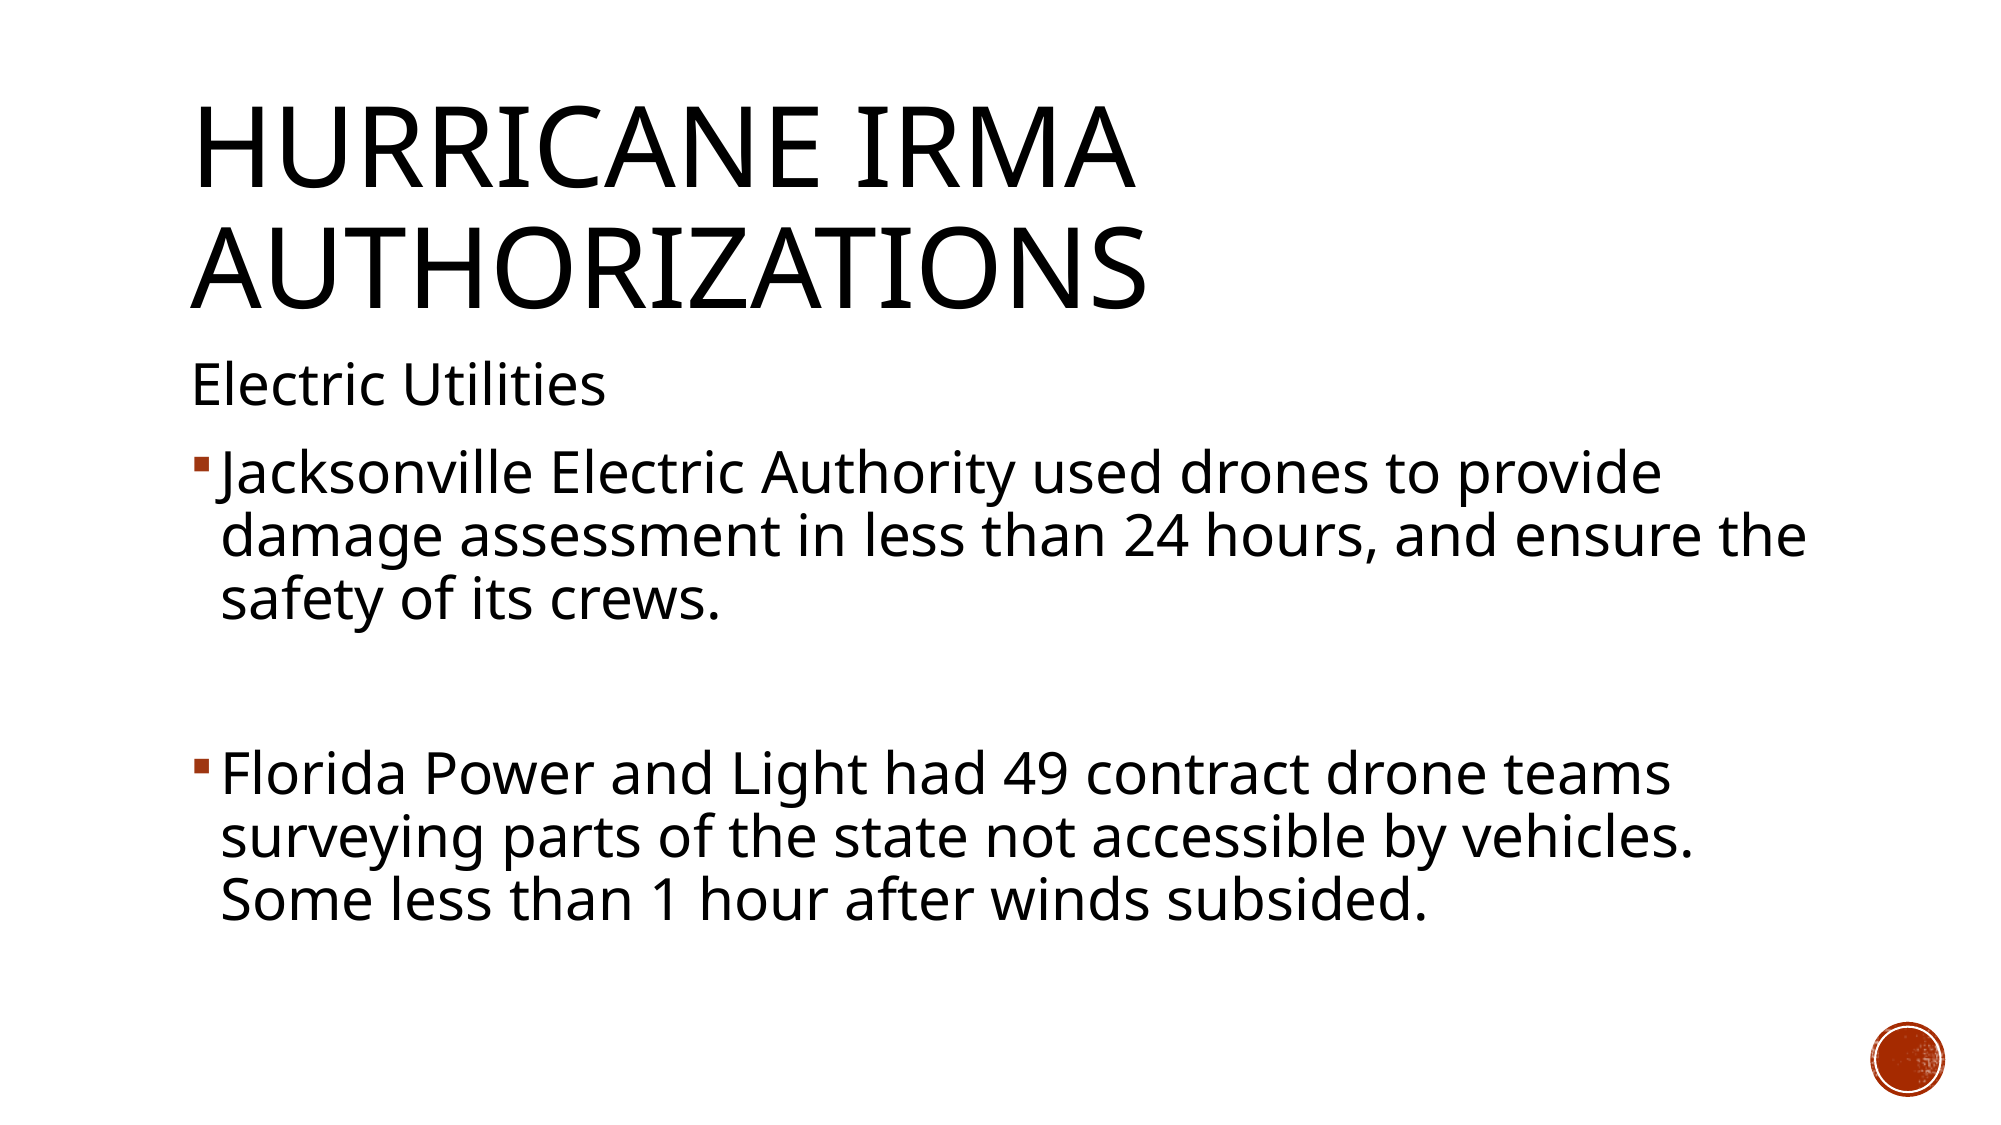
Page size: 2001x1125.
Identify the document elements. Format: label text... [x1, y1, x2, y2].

title Hurricane Irma authorizations [175, 79, 1826, 344]
list Electric Utilities Jacksonville Electric Authority used drones to provide damage assessment in less than 24 hours, and ensure the safety of its crews. Florida Power and Light had 49 contract drone teams surveying parts of the state not accessible by vehicles. Some less than 1 hour after winds subsided. [175, 348, 1826, 1013]
